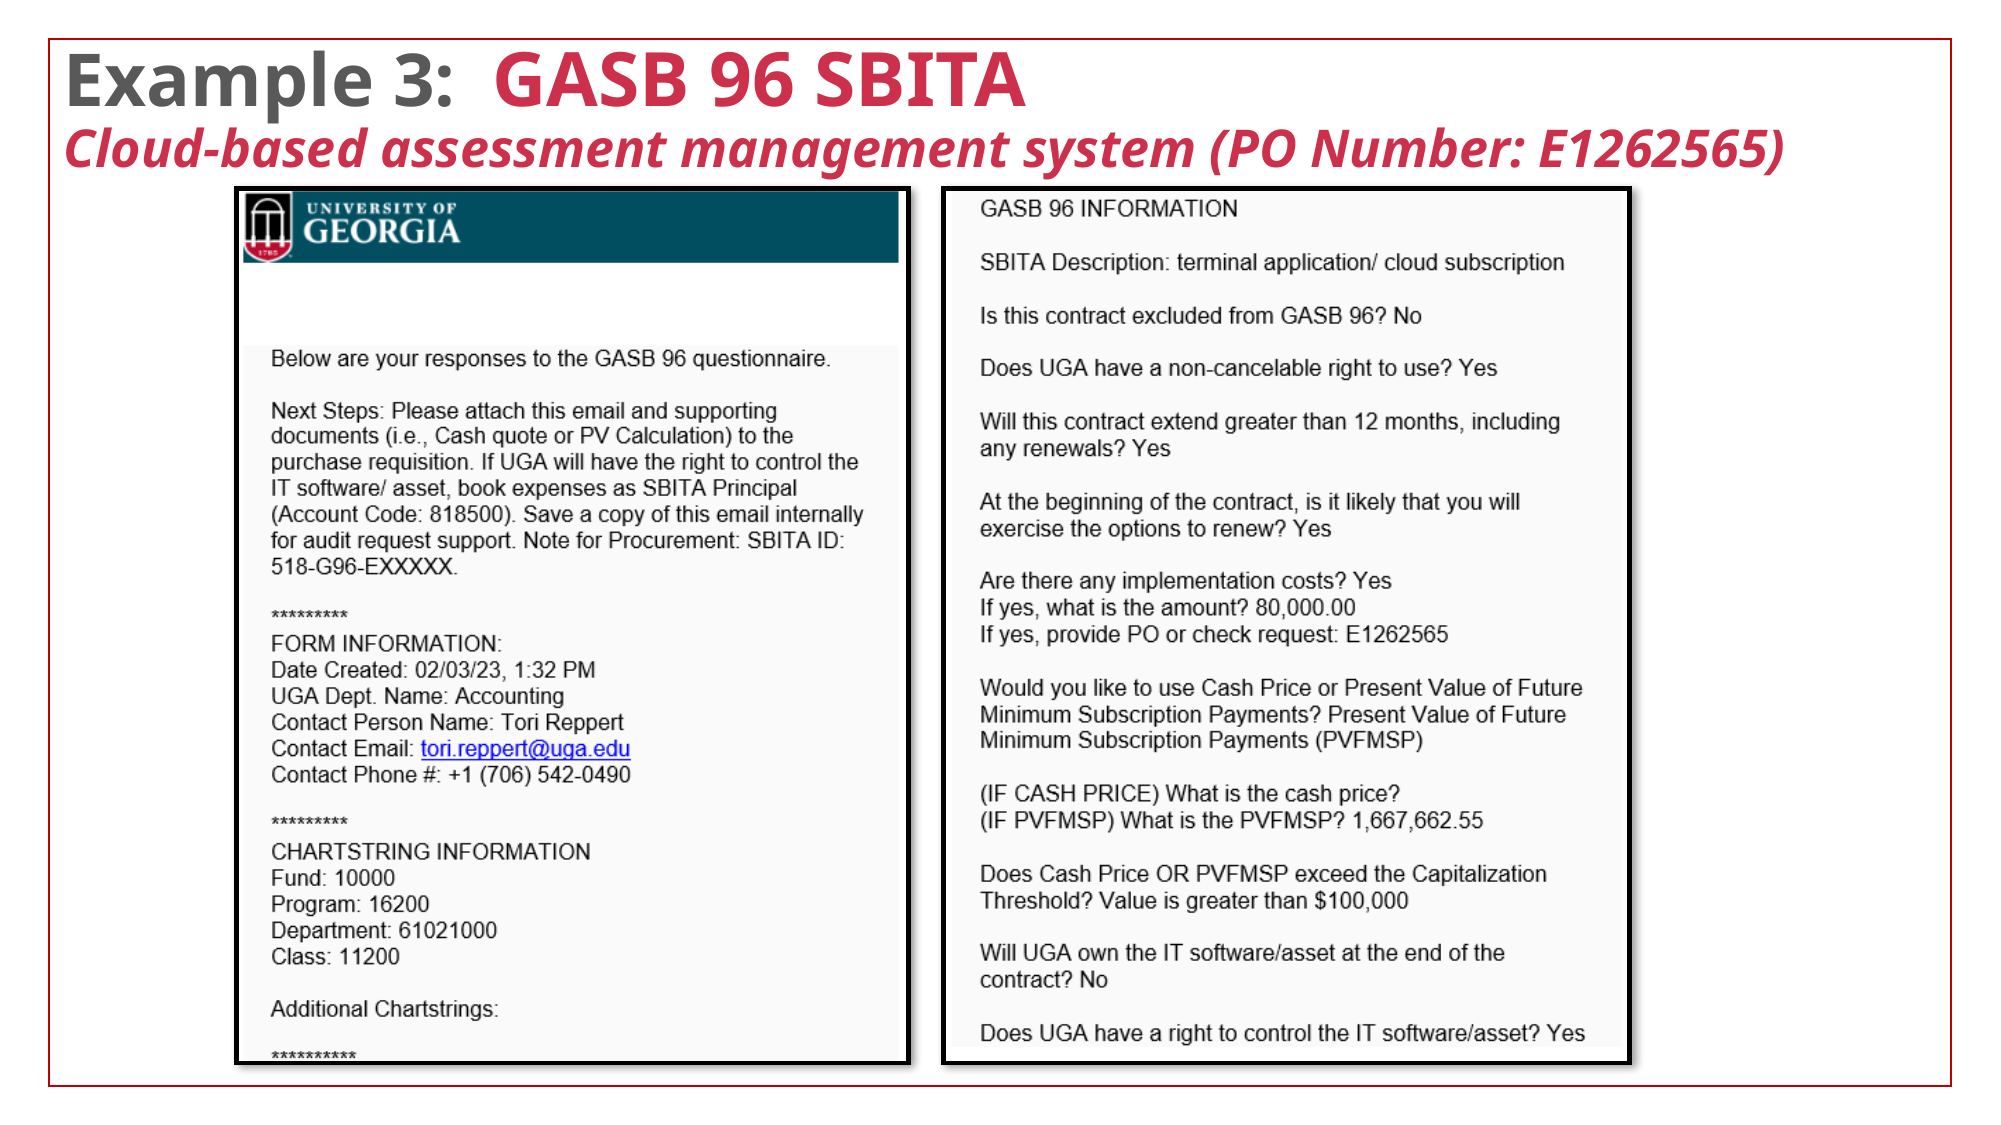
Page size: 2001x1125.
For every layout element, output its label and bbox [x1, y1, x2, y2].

picture [238, 190, 907, 1061]
text_box [48, 38, 1952, 1087]
picture [945, 190, 1627, 1061]
